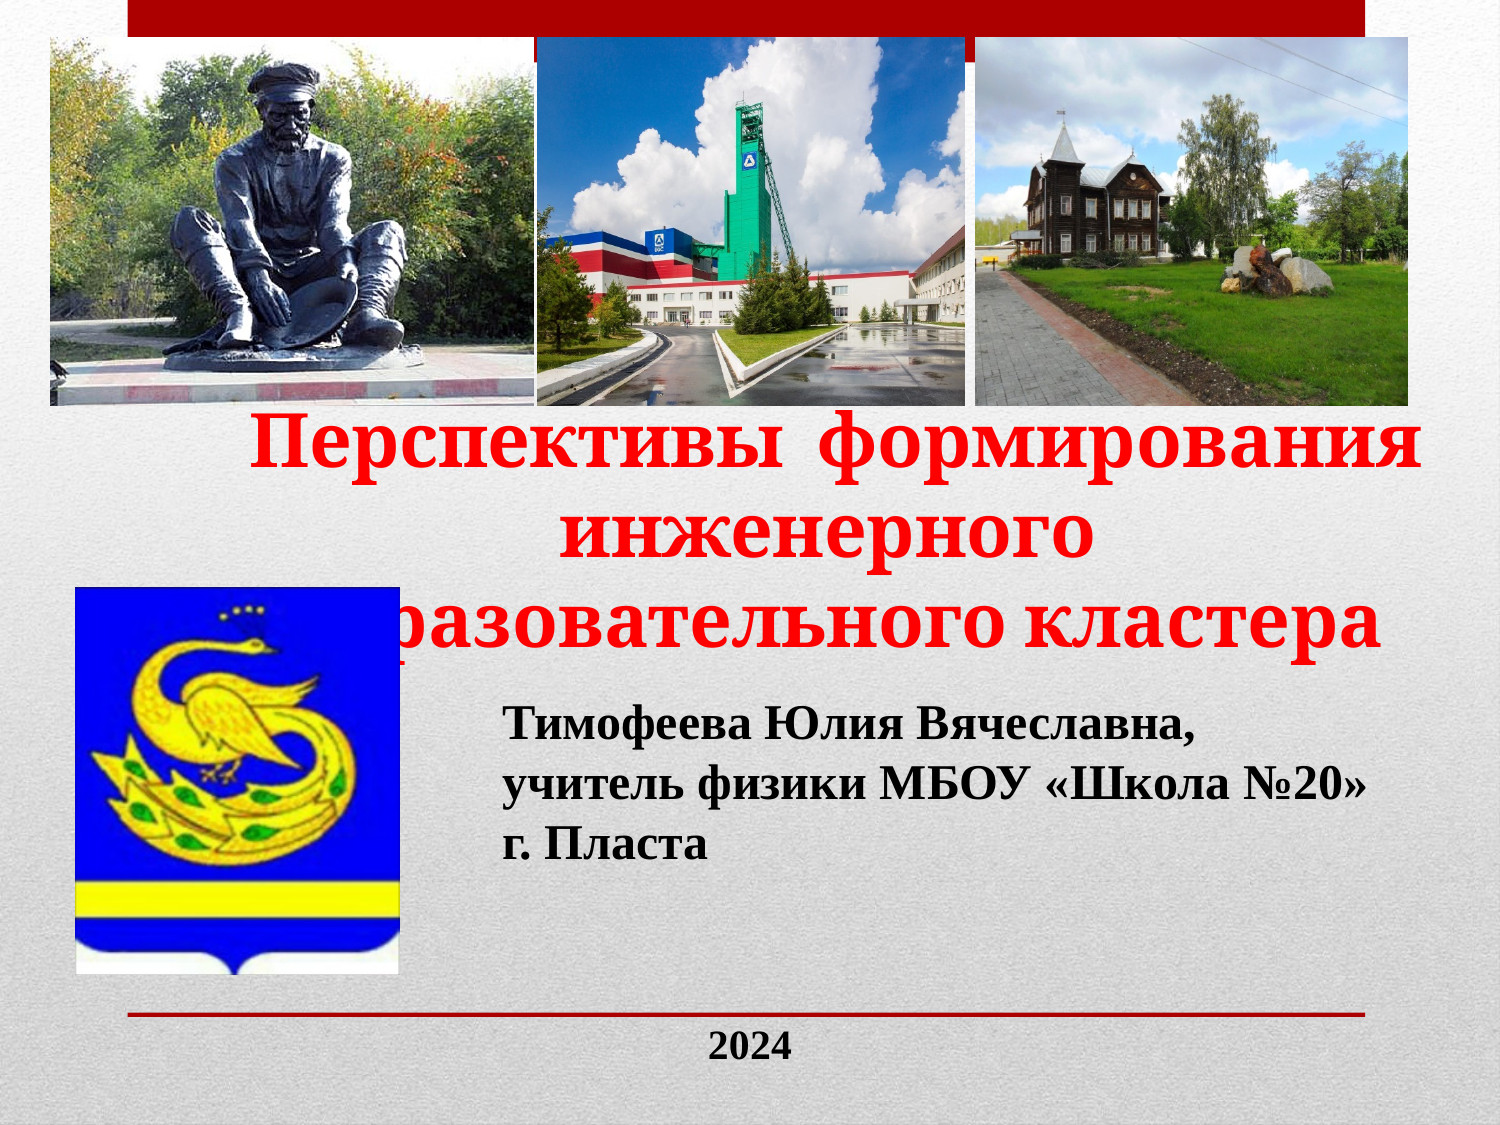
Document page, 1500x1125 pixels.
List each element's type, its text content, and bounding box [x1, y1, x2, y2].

title Перспективы формирования инженерного образовательного кластера [74, 299, 1426, 663]
picture [0, 0, 1500, 1125]
text_box Тимофеева Юлия Вячеславна, учитель физики МБОУ «Школа №20» г. Пласта [499, 687, 1379, 870]
text_box 2024 [705, 1015, 794, 1068]
